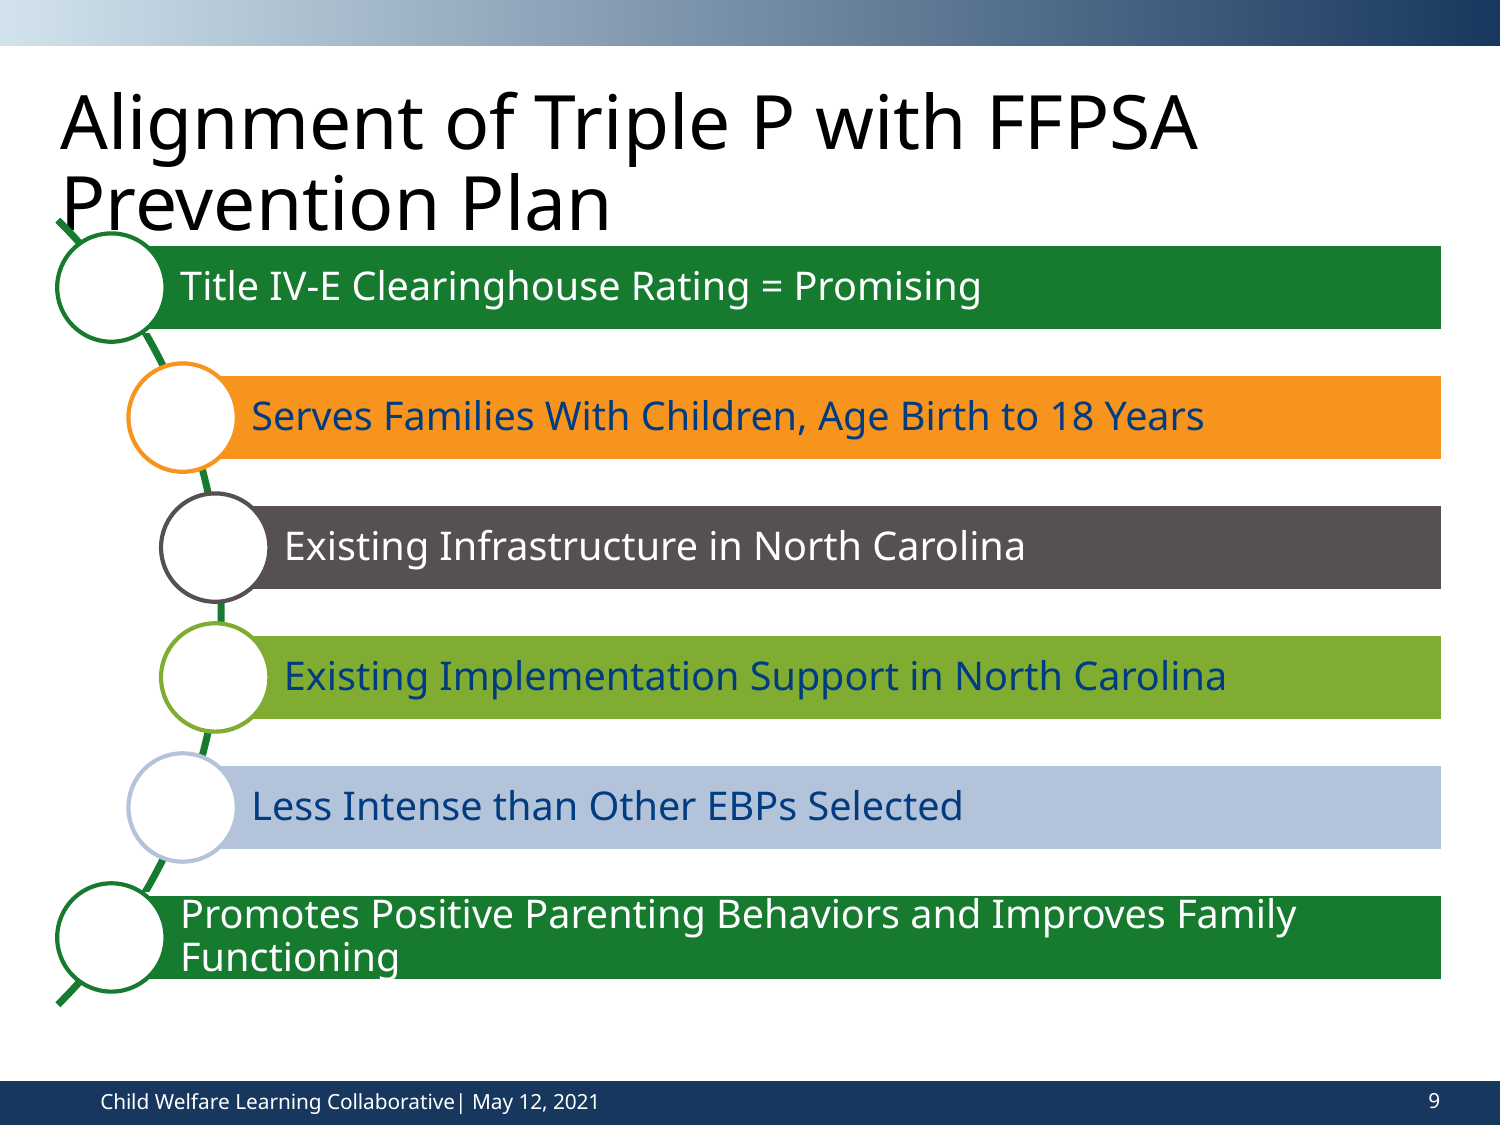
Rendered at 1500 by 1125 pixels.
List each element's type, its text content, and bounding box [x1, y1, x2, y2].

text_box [45, 200, 1456, 1025]
slide_number 9 [1362, 1078, 1456, 1125]
title Alignment of Triple P with FFPSA Prevention Plan [45, 77, 1456, 168]
